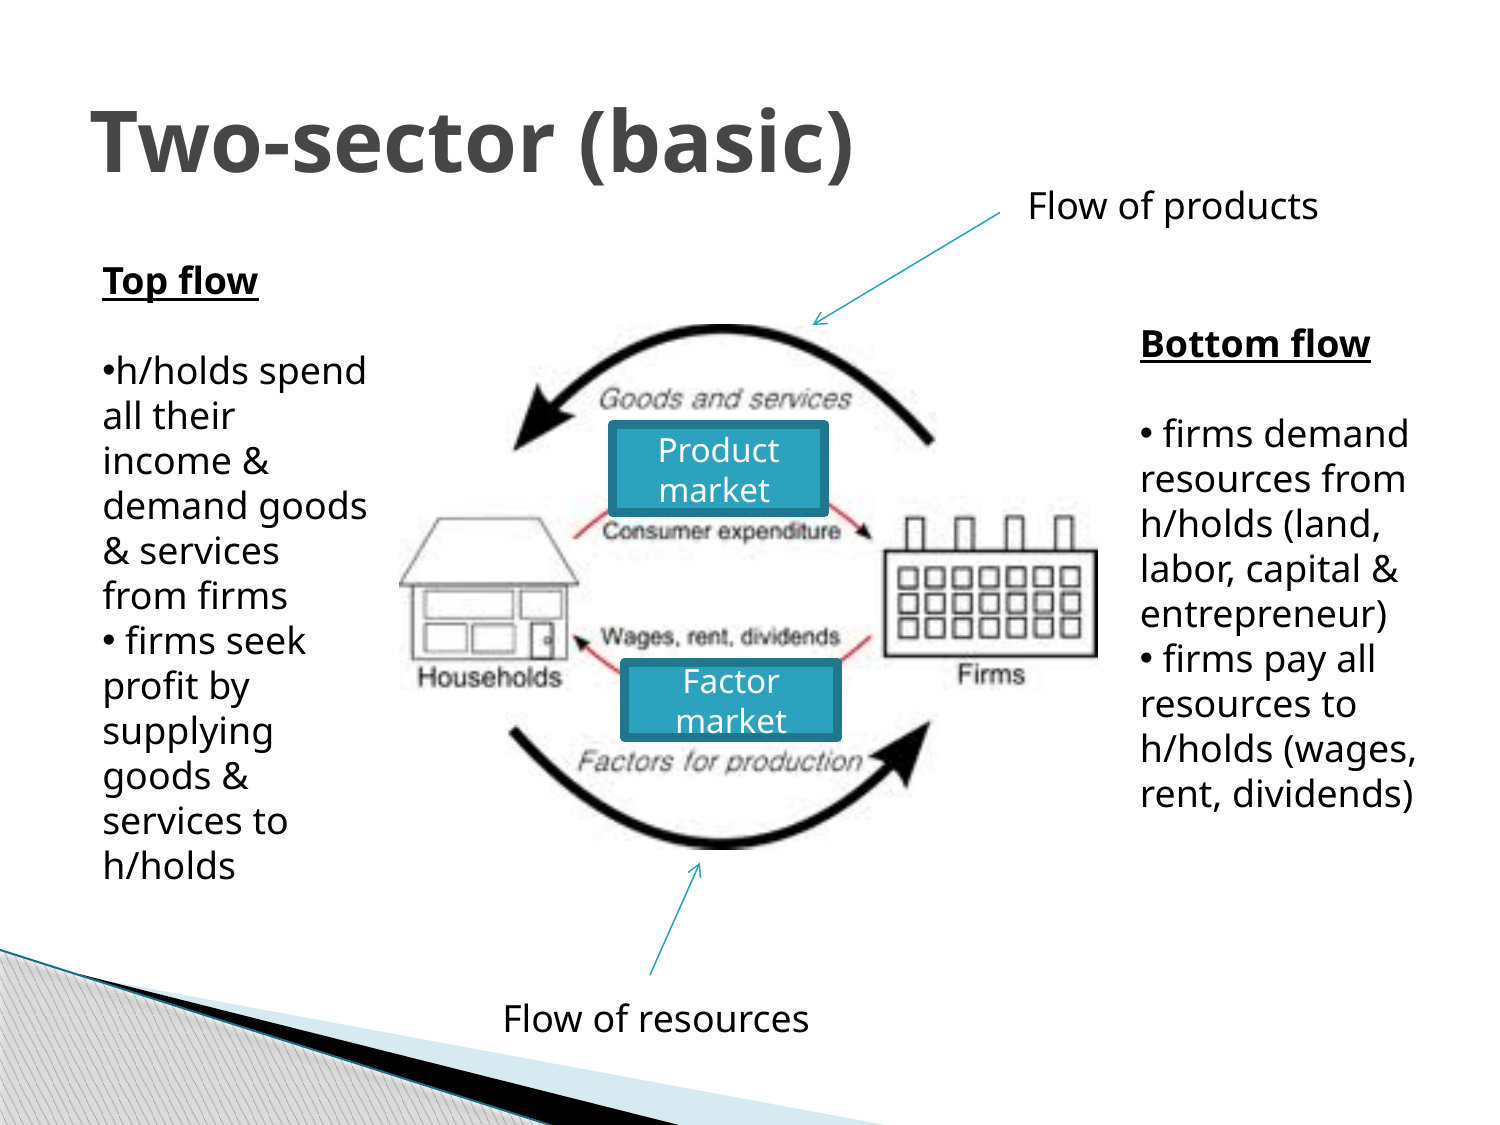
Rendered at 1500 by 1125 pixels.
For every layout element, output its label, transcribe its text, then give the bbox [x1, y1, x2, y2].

text_box Top flow h/holds spend all their income & demand goods & services from firms firms seek profit by supplying goods & services to h/holds [87, 249, 388, 895]
title Two-sector (basic) [75, 45, 1425, 233]
text_box Flow of resources [487, 987, 888, 1048]
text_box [812, 212, 1001, 326]
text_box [618, 893, 732, 944]
text_box Flow of products [1012, 174, 1363, 235]
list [399, 324, 1098, 851]
text_box Bottom flow firms demand resources from h/holds (land, labor, capital & entrepreneur) firms pay all resources to h/holds (wages, rent, dividends) [1124, 312, 1438, 823]
